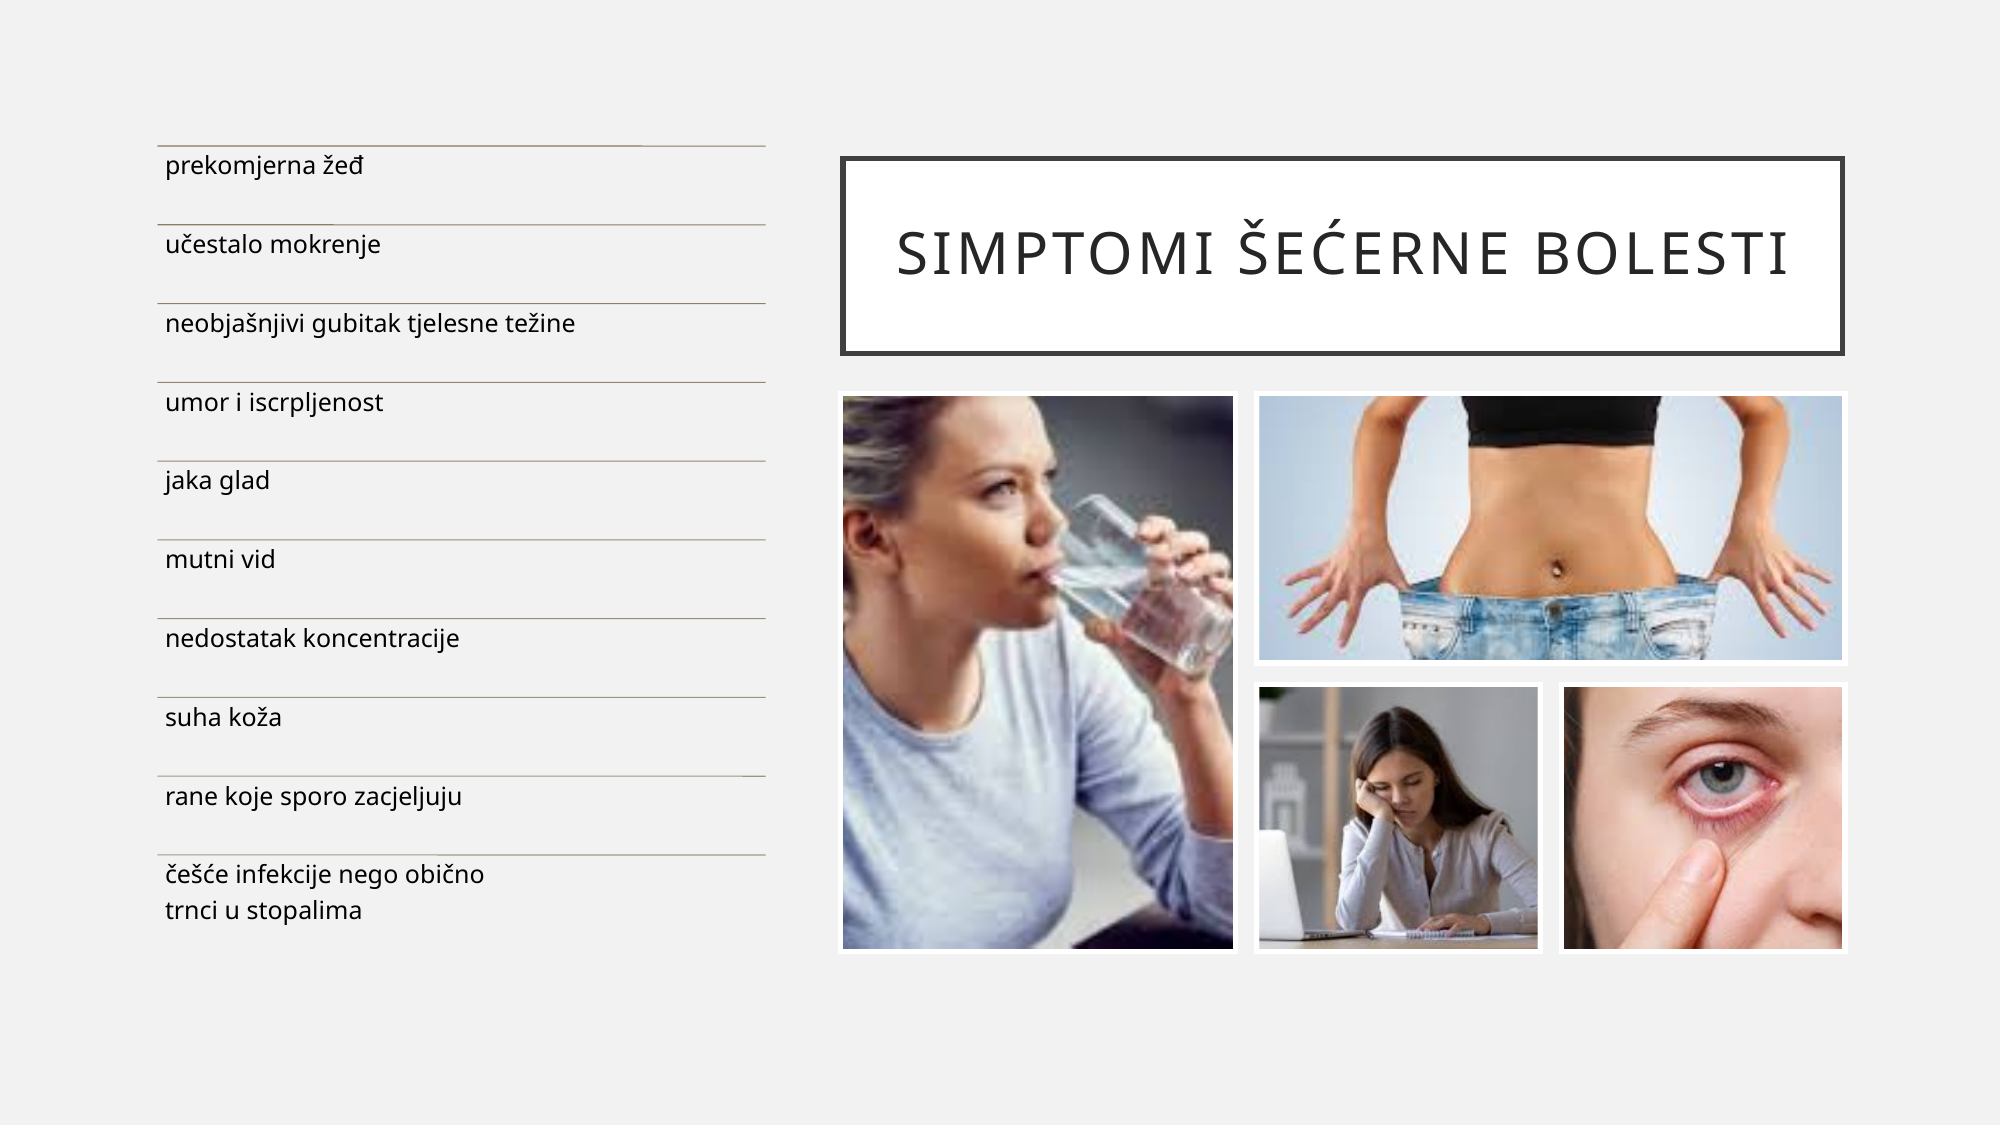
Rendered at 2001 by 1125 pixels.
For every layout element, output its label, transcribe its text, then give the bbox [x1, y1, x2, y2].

picture [842, 396, 1234, 949]
picture [1259, 686, 1538, 950]
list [157, 145, 766, 934]
picture [1259, 396, 1843, 661]
title SIMPTOMI ŠEĆERNE BOLESTI [840, 156, 1845, 356]
picture [1564, 686, 1843, 950]
